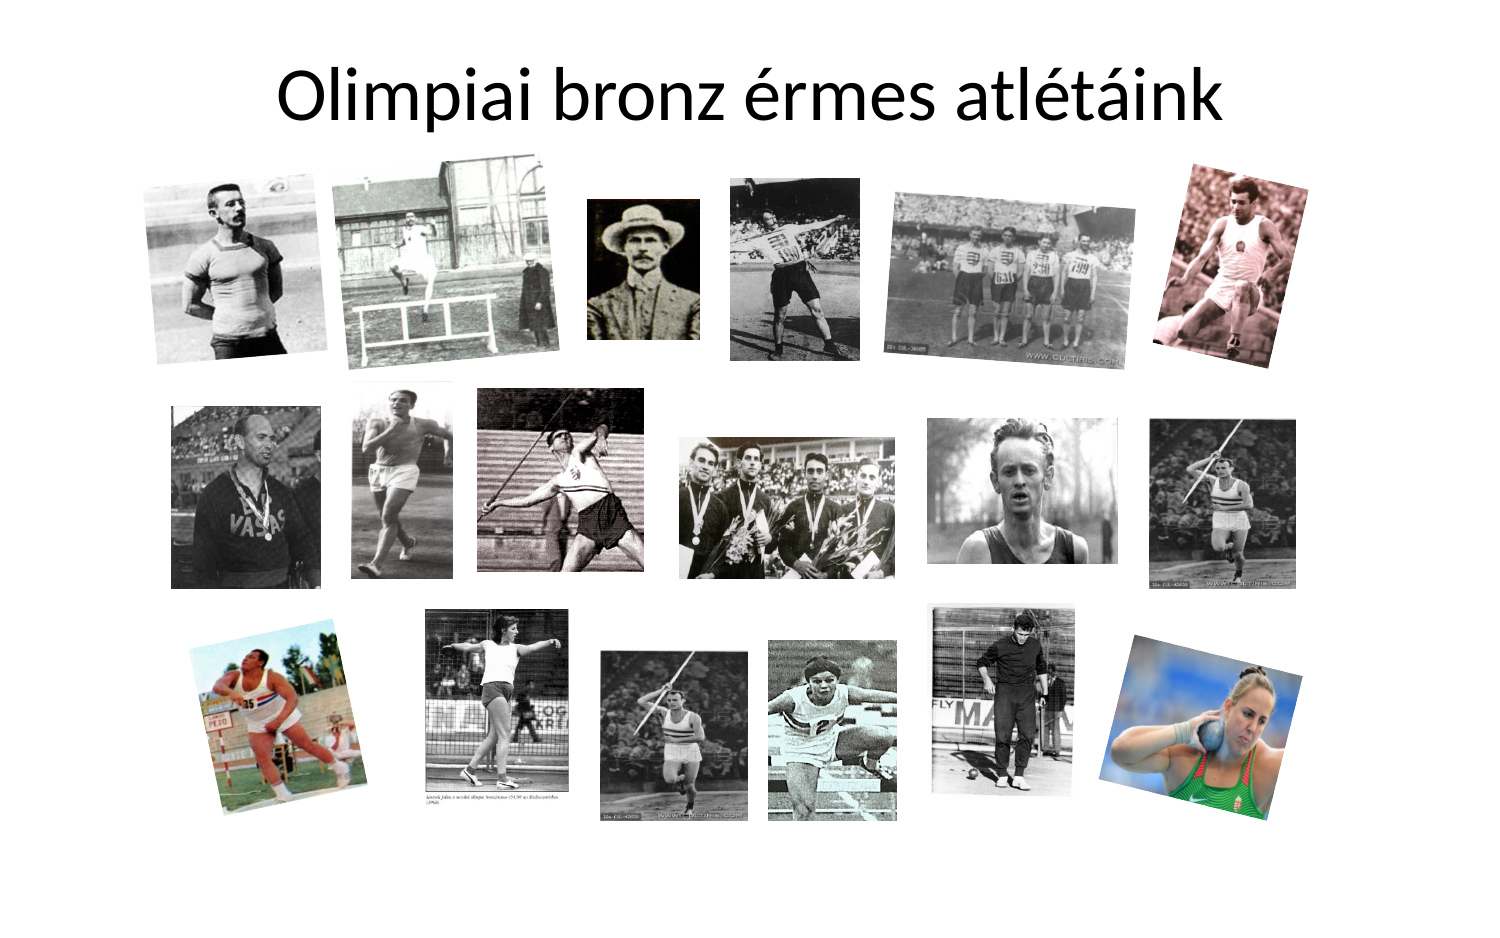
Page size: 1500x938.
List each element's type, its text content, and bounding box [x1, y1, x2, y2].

picture [143, 174, 327, 364]
picture [768, 639, 898, 821]
picture [1153, 164, 1308, 368]
picture [351, 380, 453, 580]
picture [884, 192, 1135, 369]
picture [476, 388, 644, 572]
picture [424, 608, 569, 806]
picture [170, 405, 321, 590]
picture [586, 198, 700, 341]
picture [331, 153, 559, 369]
picture [926, 603, 1076, 803]
picture [729, 178, 860, 362]
title Olimpiai bronz érmes atlétáink [187, 25, 1313, 154]
picture [600, 650, 748, 821]
picture [1148, 418, 1297, 590]
picture [1099, 635, 1302, 820]
picture [679, 437, 895, 580]
picture [189, 619, 367, 815]
picture [926, 418, 1118, 564]
